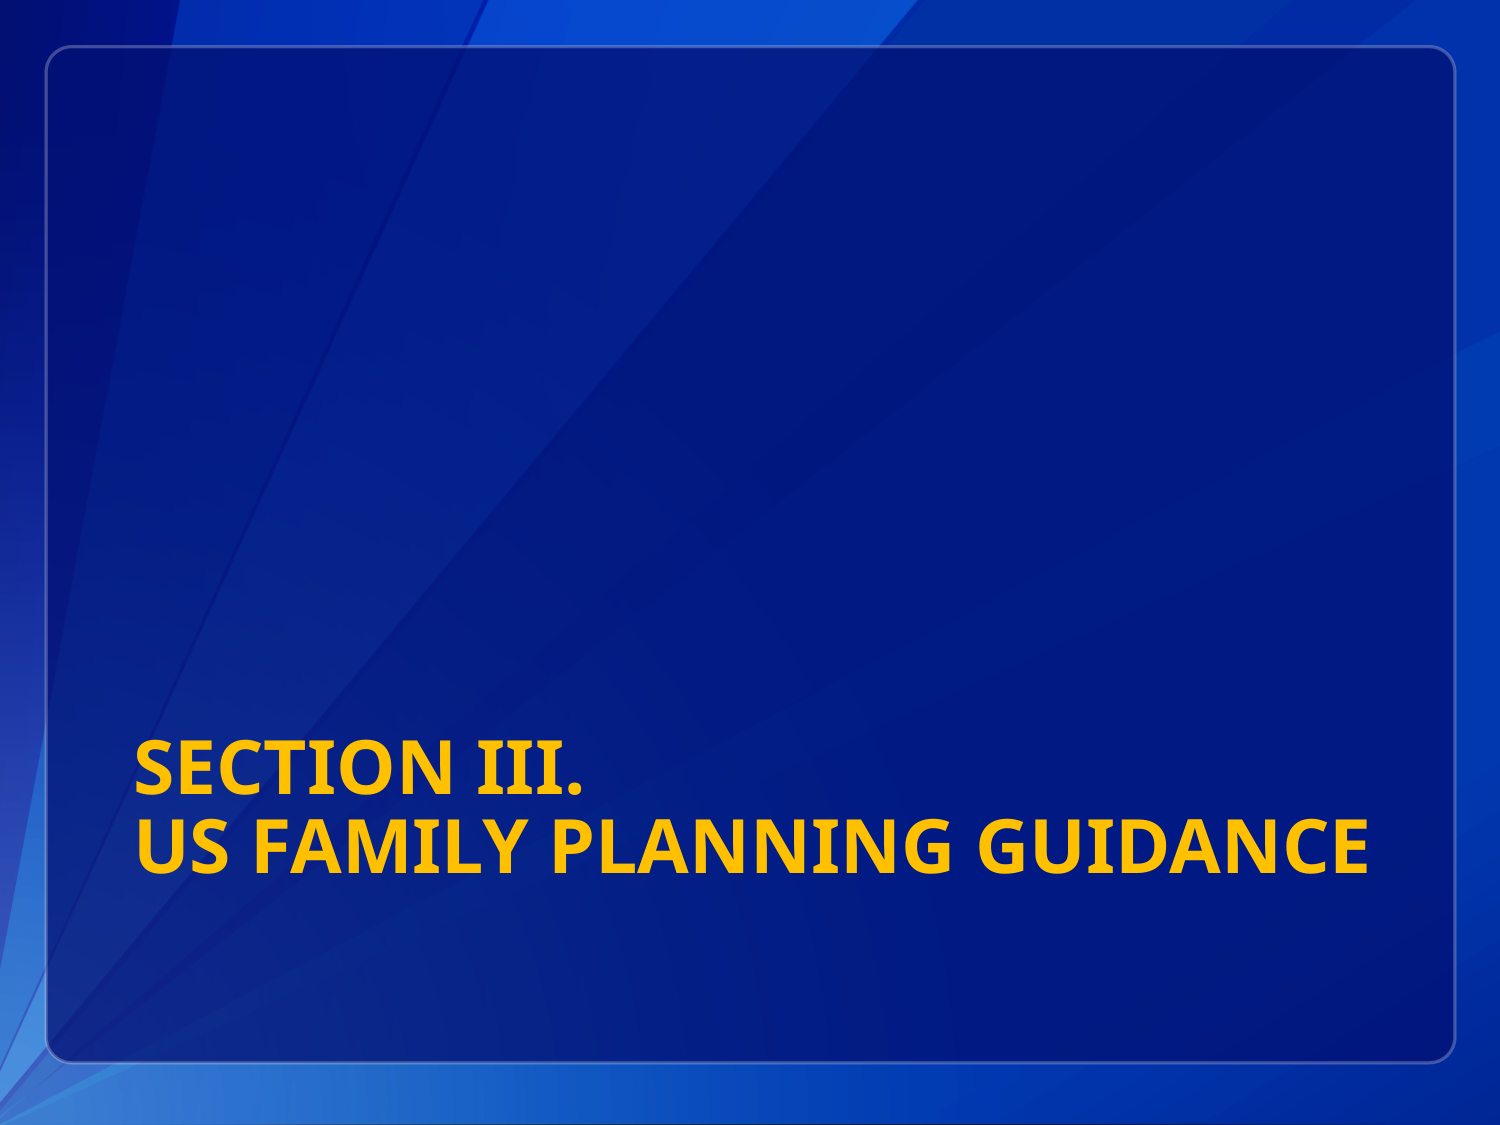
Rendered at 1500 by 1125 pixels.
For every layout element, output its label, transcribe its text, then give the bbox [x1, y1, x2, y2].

title SECTION III. US FAMILY PLANNING GUIDANCE [118, 722, 1394, 947]
picture [0, 0, 1500, 1125]
